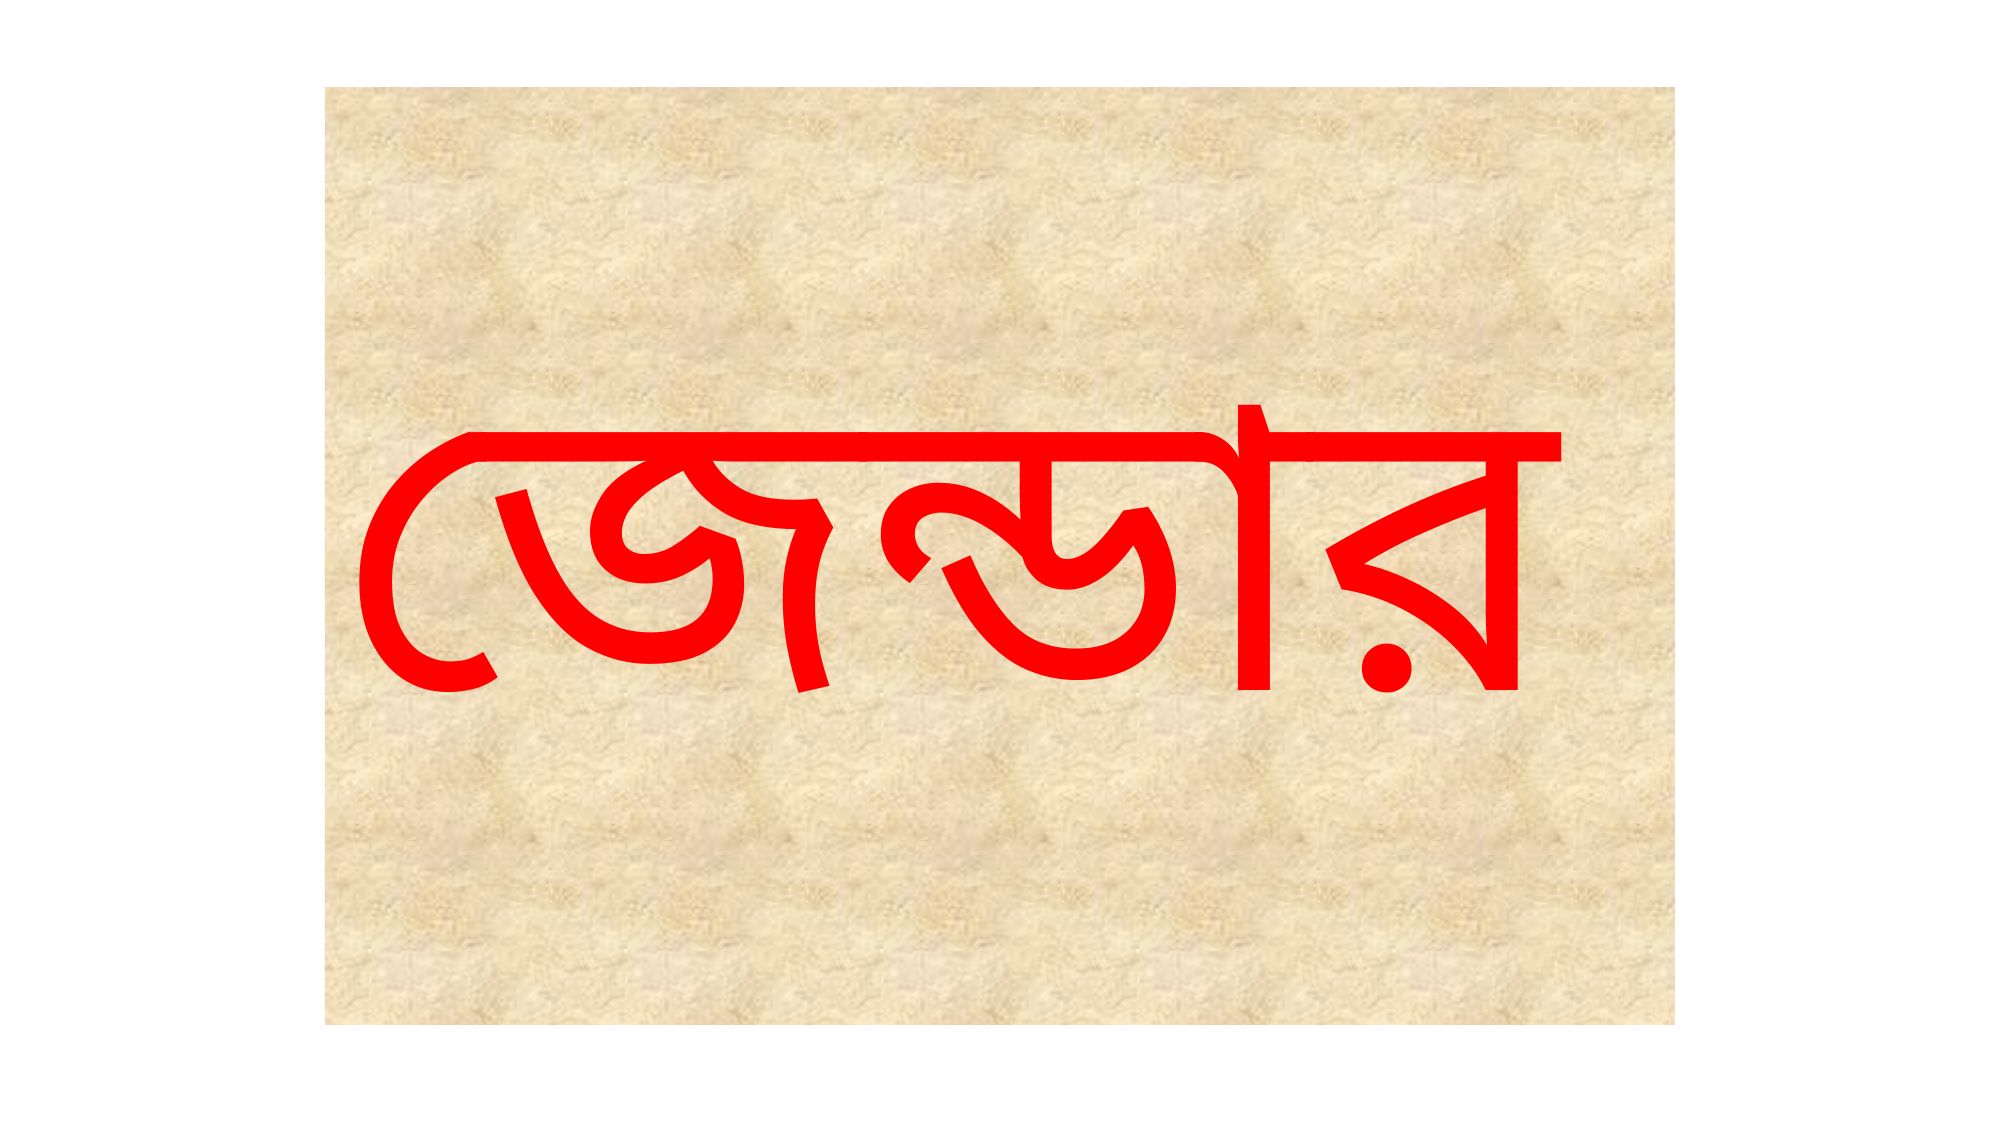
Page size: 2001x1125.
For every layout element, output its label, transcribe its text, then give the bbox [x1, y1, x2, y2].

title জেন্ডার [324, 87, 1675, 1025]
